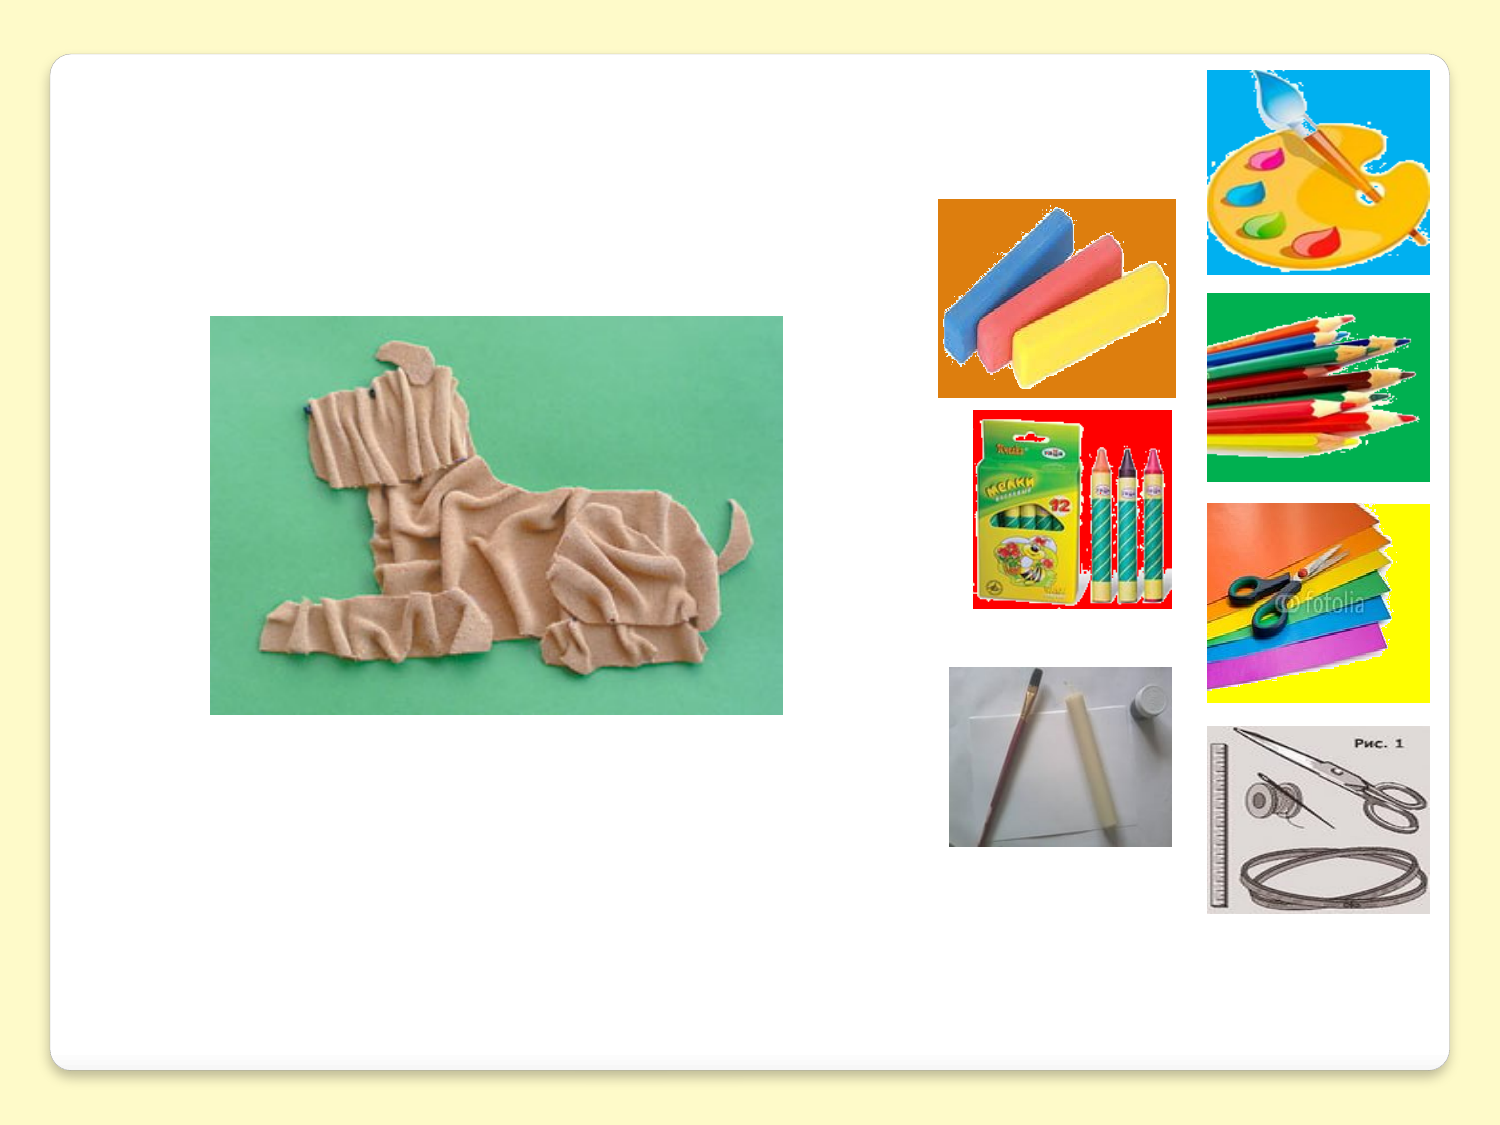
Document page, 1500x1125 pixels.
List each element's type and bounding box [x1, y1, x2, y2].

picture [937, 198, 1177, 399]
picture [972, 409, 1173, 610]
picture [1206, 70, 1430, 272]
picture [1206, 503, 1430, 704]
picture [1206, 726, 1430, 915]
picture [1206, 292, 1430, 482]
picture [210, 316, 784, 716]
picture [948, 667, 1172, 847]
